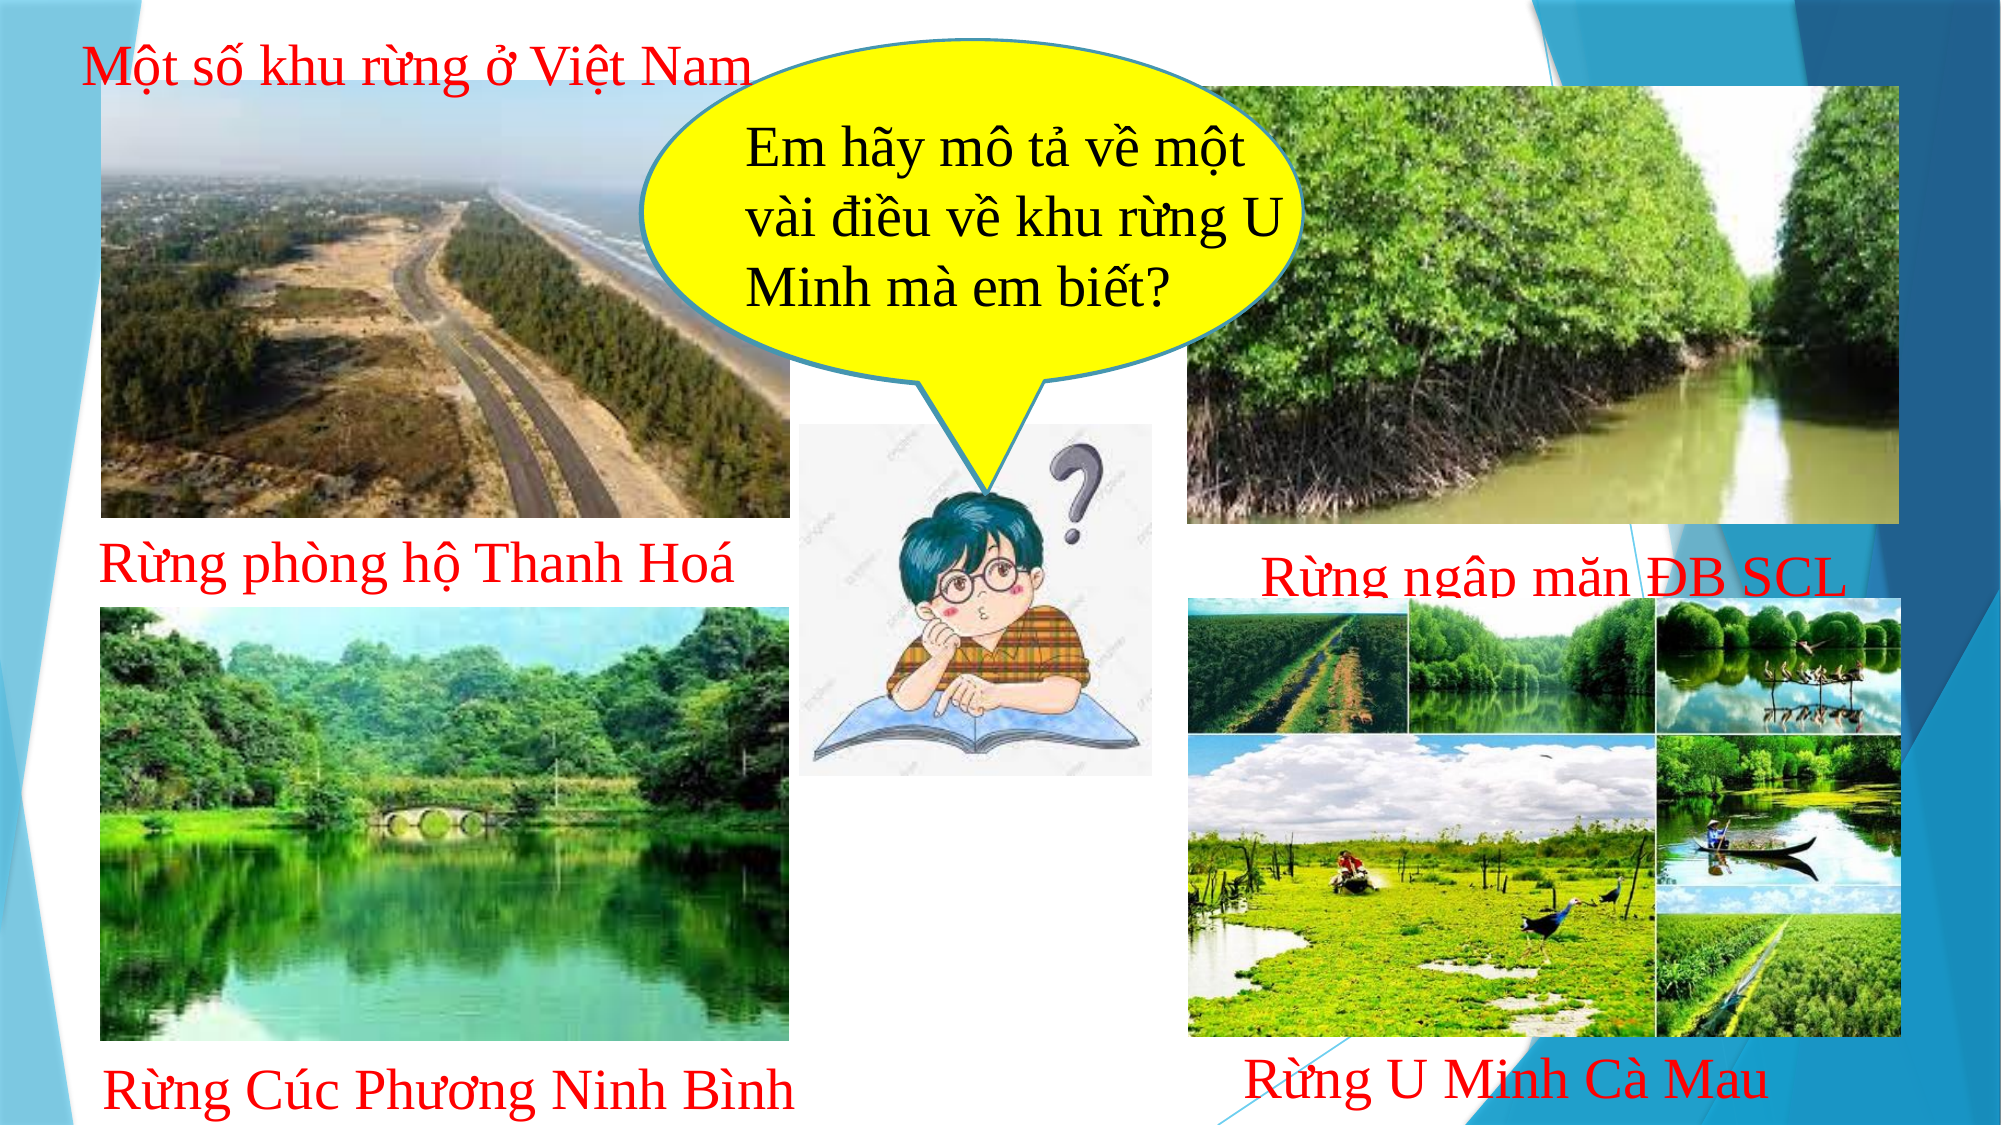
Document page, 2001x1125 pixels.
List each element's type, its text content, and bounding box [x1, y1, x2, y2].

picture [1188, 598, 1901, 1037]
text_box Rừng phòng hộ Thanh Hoá [84, 516, 634, 602]
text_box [641, 39, 1304, 386]
picture [100, 79, 639, 518]
text_box Rừng ngập mặn ĐB SCL [1307, 532, 1887, 597]
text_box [639, 390, 1302, 777]
picture [99, 607, 789, 1042]
text_box Rừng Cúc Phương Ninh Bình [88, 1009, 859, 1125]
text_box Rừng U Minh Cà Mau [1228, 1046, 1802, 1118]
picture [1302, 86, 1899, 525]
text_box Một số khu rừng ở Việt Nam [66, 0, 831, 105]
